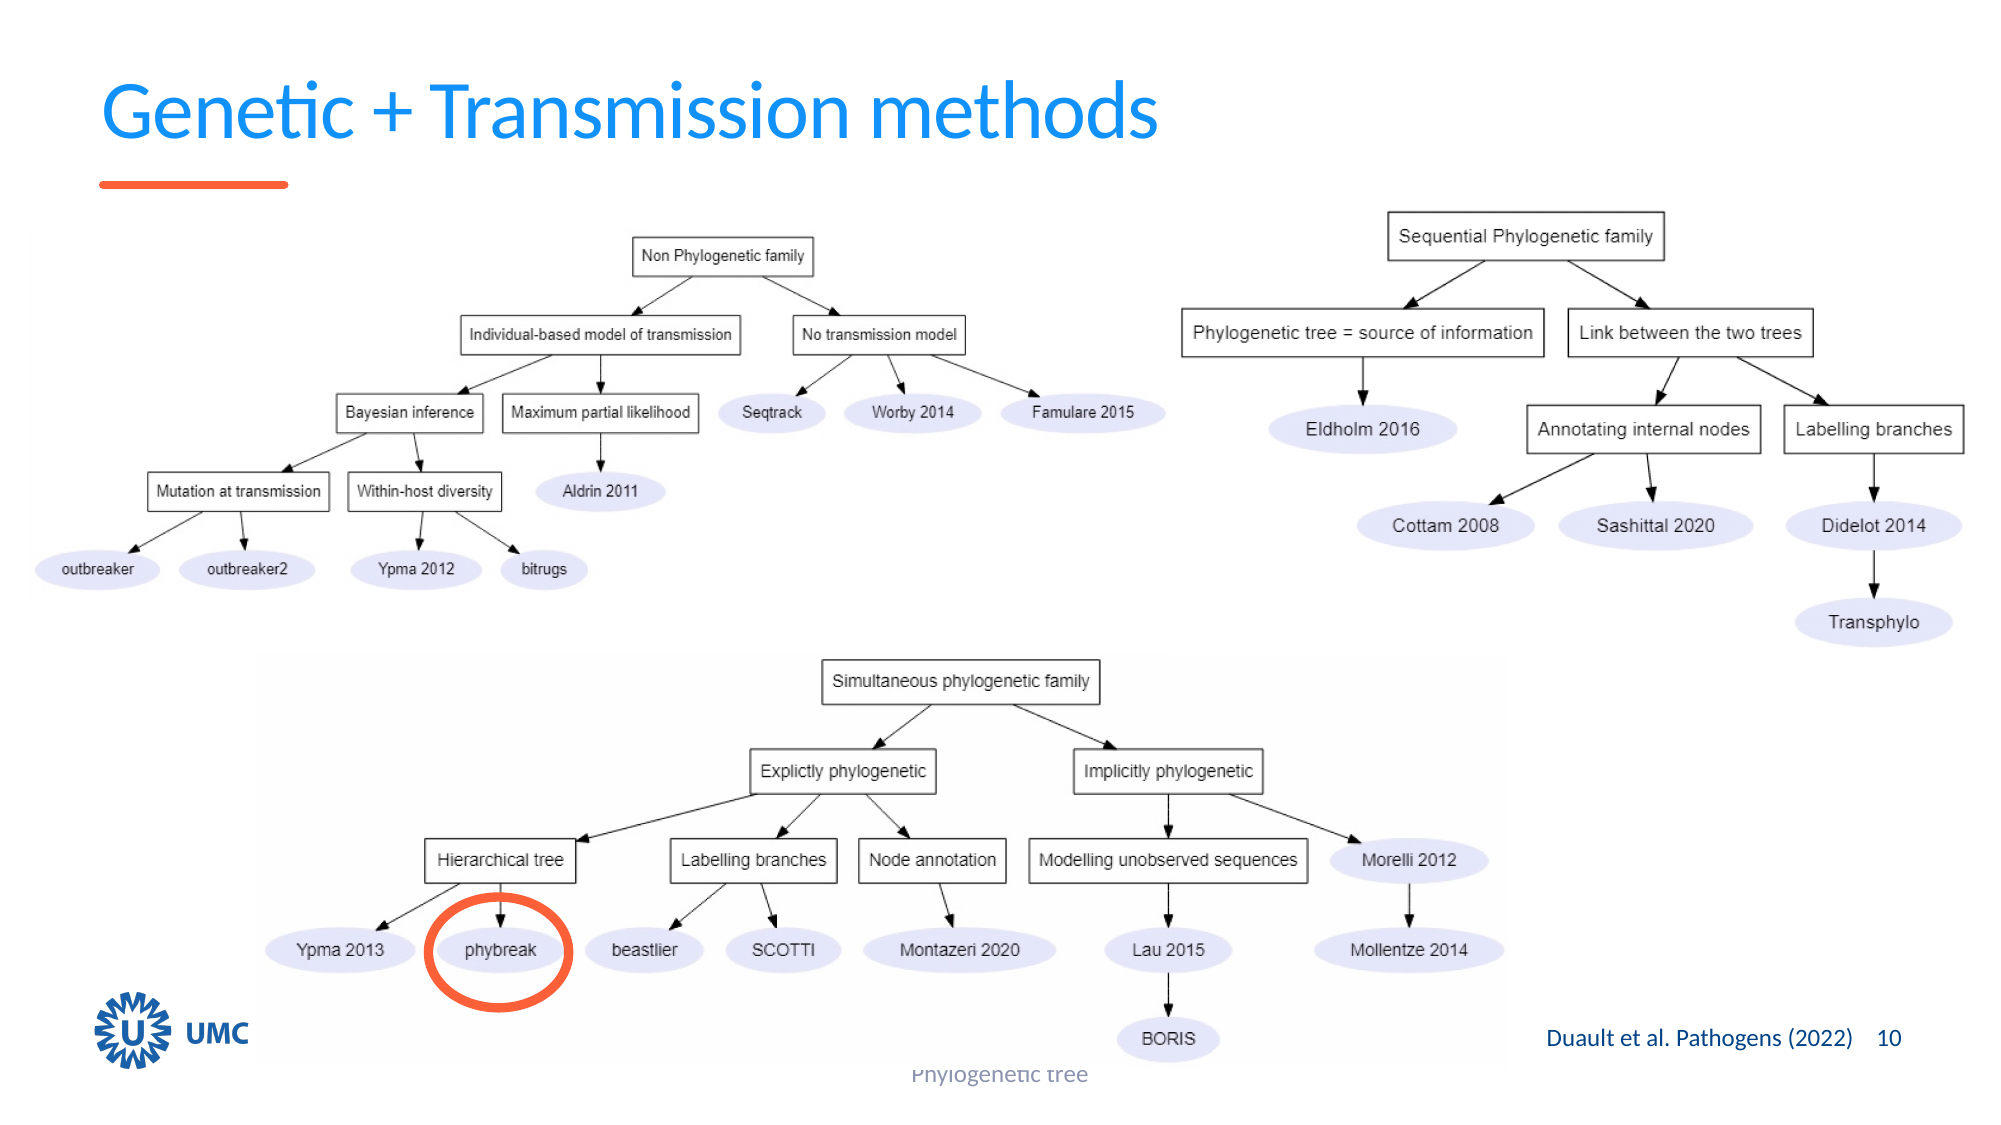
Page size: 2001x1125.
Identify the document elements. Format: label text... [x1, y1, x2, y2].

title Genetic + Transmission methods [101, 75, 1903, 184]
picture [28, 206, 1972, 1070]
slide_number 10 [1876, 1015, 1902, 1057]
text_box Duault et al. Pathogens (2022) [1531, 1014, 1876, 1059]
footer Phylogenetic tree [662, 1070, 1338, 1103]
